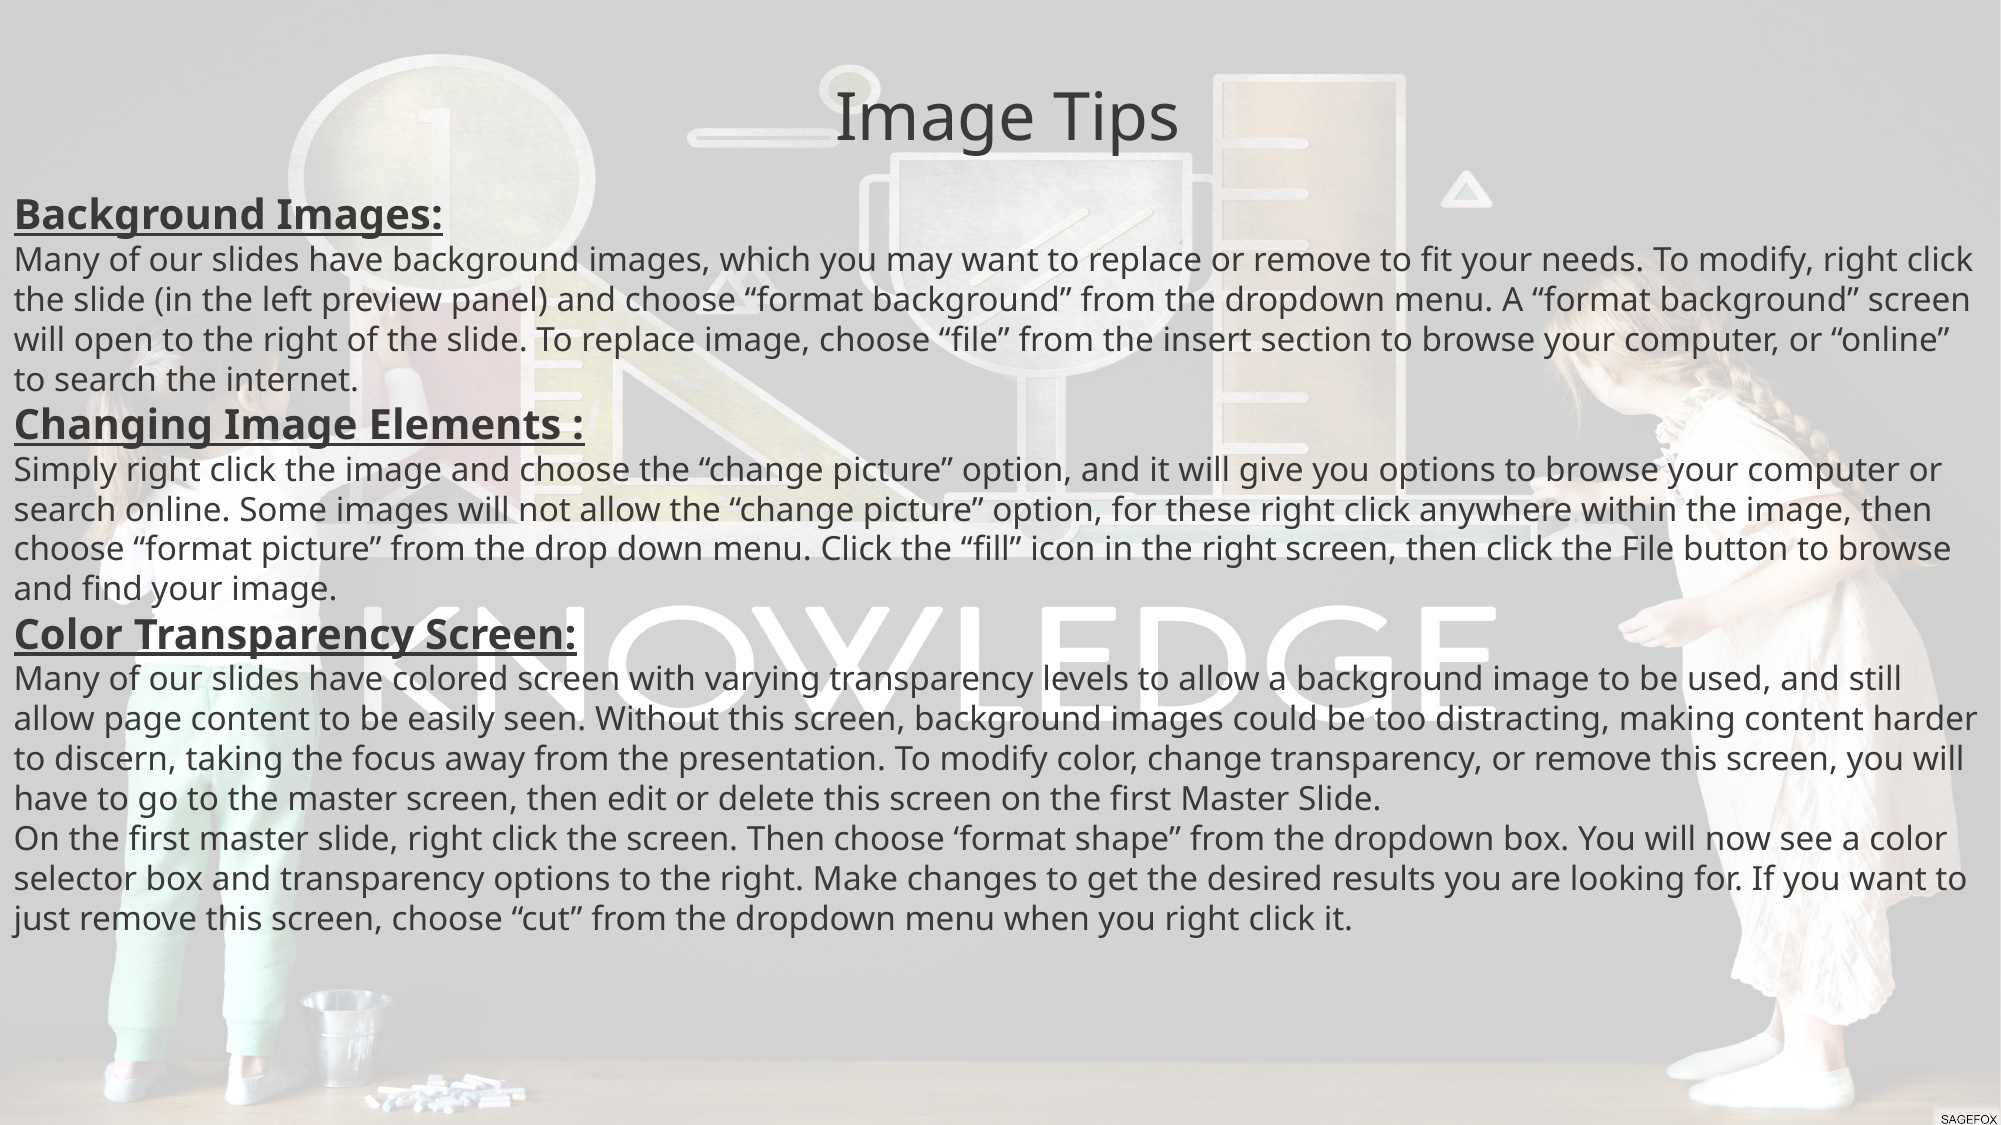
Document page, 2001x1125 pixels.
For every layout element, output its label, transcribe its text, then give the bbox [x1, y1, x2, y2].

picture [1938, 1114, 1999, 1125]
text_box Background Images: Many of our slides have background images, which you may want to replace or remove to fit your needs. To modify, right click the slide (in the left preview panel) and choose “format background” from the dropdown menu. A “format background” screen will open to the right of the slide. To replace image, choose “file” from the insert section to browse your computer, or “online” to search the internet. Changing Image Elements : Simply right click the image and choose the “change picture” option, and it will give you options to browse your computer or search online. Some images will not allow the “change picture” option, for these right click anywhere within the image, then choose “format picture” from the drop down menu. Click the “fill” icon in the right screen, then click the File button to browse and find your image. Color Transparency Screen: Many of our slides have colored screen with varying transparency levels to allow a background image to be used, and still allow page content to be easily seen. Without this screen, background images could be too distracting, making content harder to discern, taking the focus away from the presentation. To modify color, change transparency, or remove this screen, you will have to go to the master screen, then edit or delete this screen on the first Master Slide. On the first master slide, right click the screen. Then choose ‘format shape” from the dropdown box. You will now see a color selector box and transparency options to the right. Make changes to get the desired results you are looking for. If you want to just remove this screen, choose “cut” from the dropdown menu when you right click it. [0, 0, 2000, 1125]
title Image Tips [597, 59, 1420, 177]
